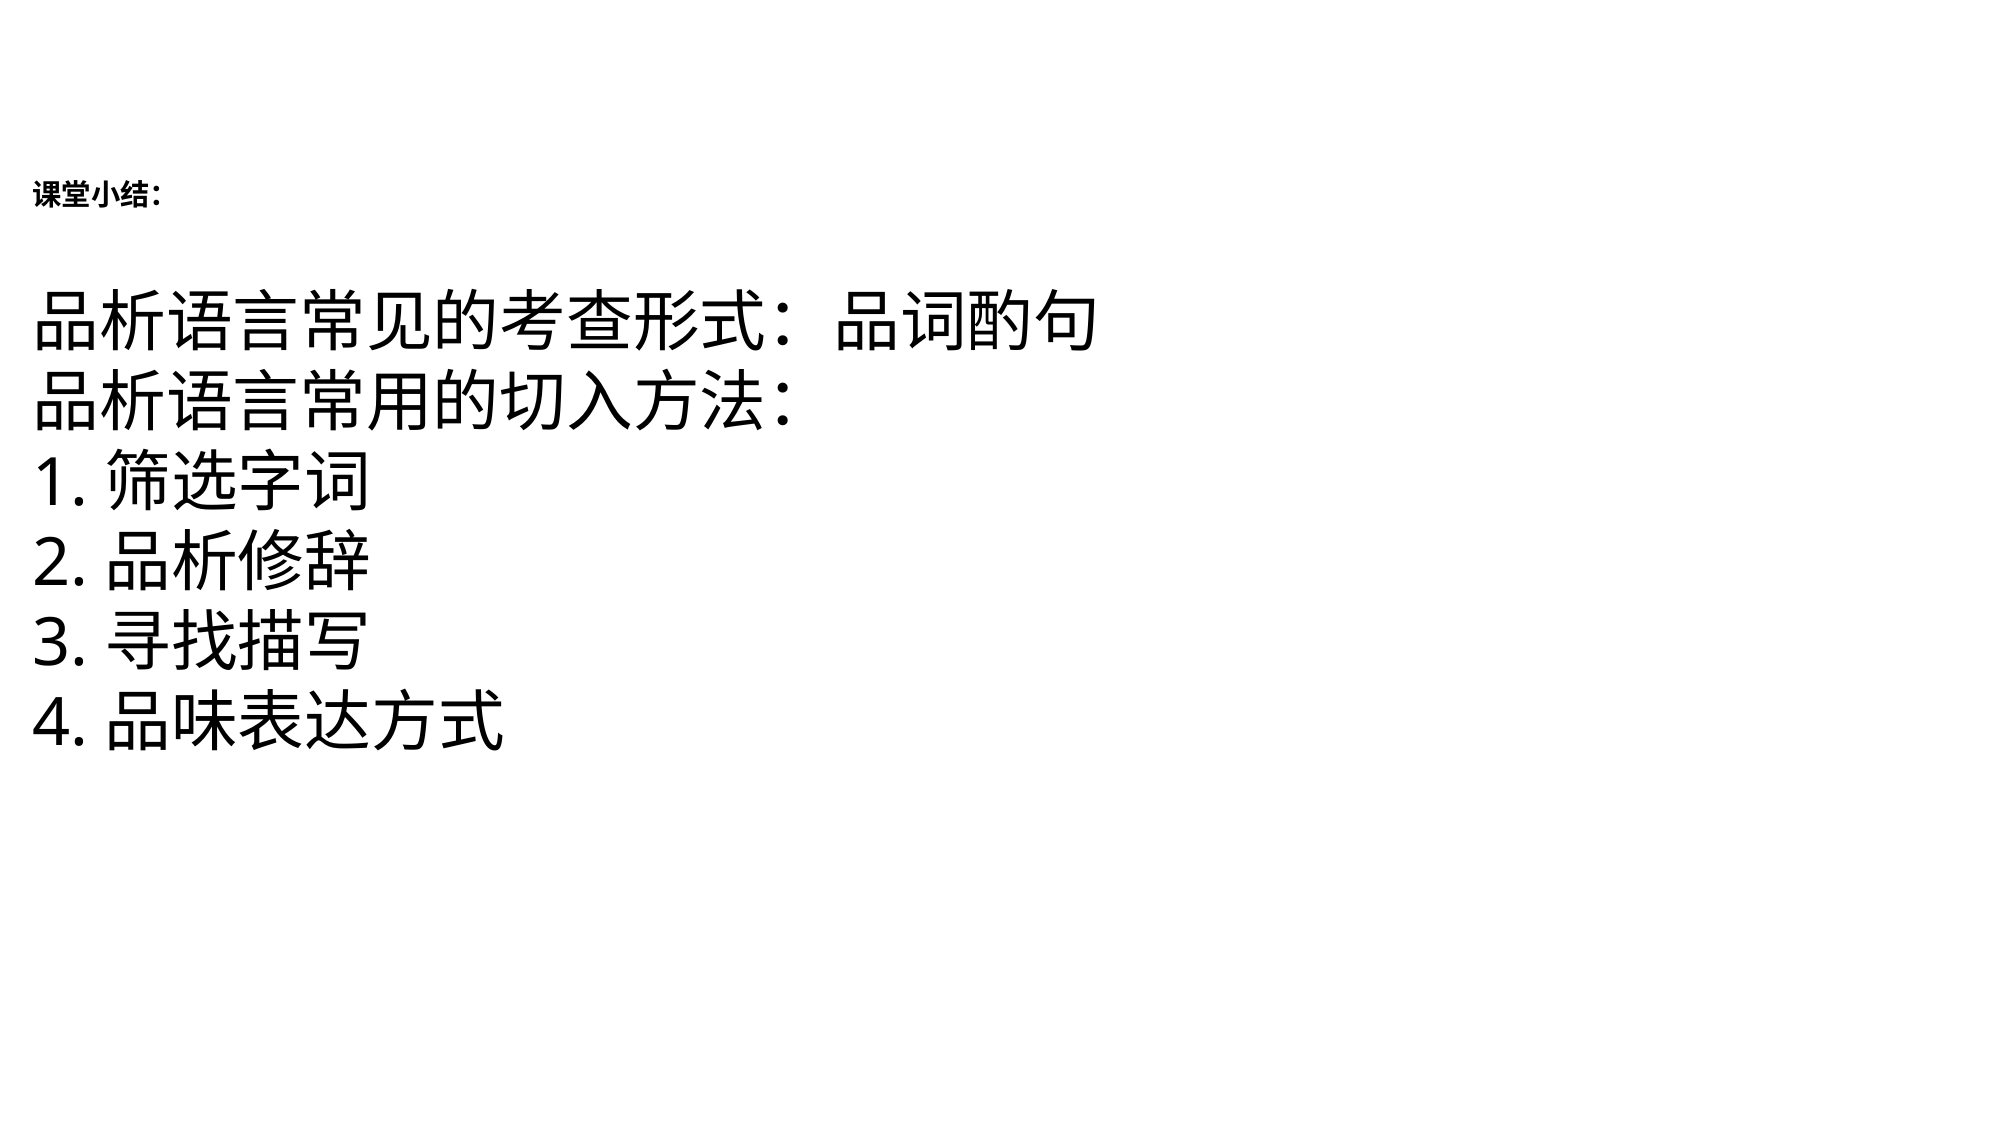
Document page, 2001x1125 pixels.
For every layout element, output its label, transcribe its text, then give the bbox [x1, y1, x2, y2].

text_box 品析语言常见的考查形式：品词酌句 品析语言常用的切入方法： 1.筛选字词 2.品析修辞 3.寻找描写 4.品味表达方式 [17, 61, 1811, 817]
